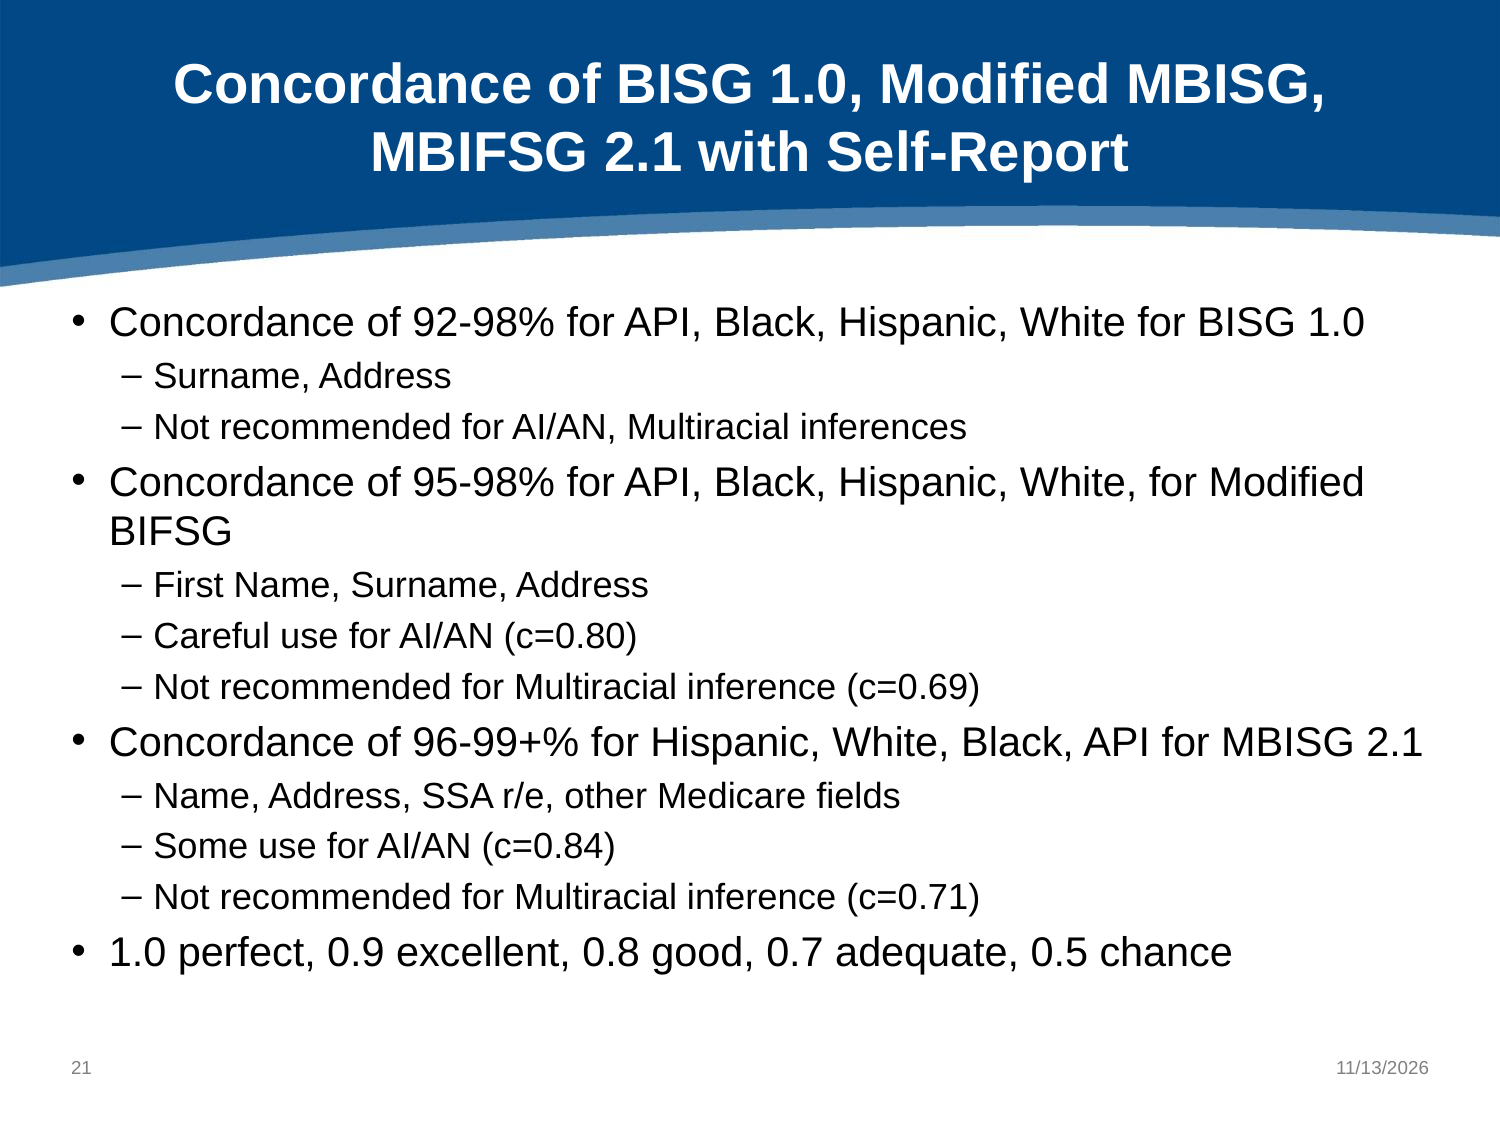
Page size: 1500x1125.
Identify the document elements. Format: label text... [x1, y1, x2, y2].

picture [0, 0, 1500, 320]
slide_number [1256, 1037, 1444, 1098]
slide_number 20 [56, 1037, 226, 1098]
title Concordance of BISG 1.0, Modified MBISG, MBIFSG 2.1 with Self-Report [56, 2, 1444, 228]
list Concordance of 92-98% for API, Black, Hispanic, White for BISG 1.0 Surname, Address Not recommended for AI/AN, Multiracial inferences Concordance of 95-98% for API, Black, Hispanic, White, for Modified BIFSG First Name, Surname, Address Careful use for AI/AN (c=0.80) Not recommended for Multiracial inference (c=0.69) Concordance of 96-99+% for Hispanic, White, Black, API for MBISG 2.1 Name, Address, SSA r/e, other Medicare fields Some use for AI/AN (c=0.84) Not recommended for Multiracial inference (c=0.71) 1.0 perfect, 0.9 excellent, 0.8 good, 0.7 adequate, 0.5 chance [56, 287, 1444, 1038]
